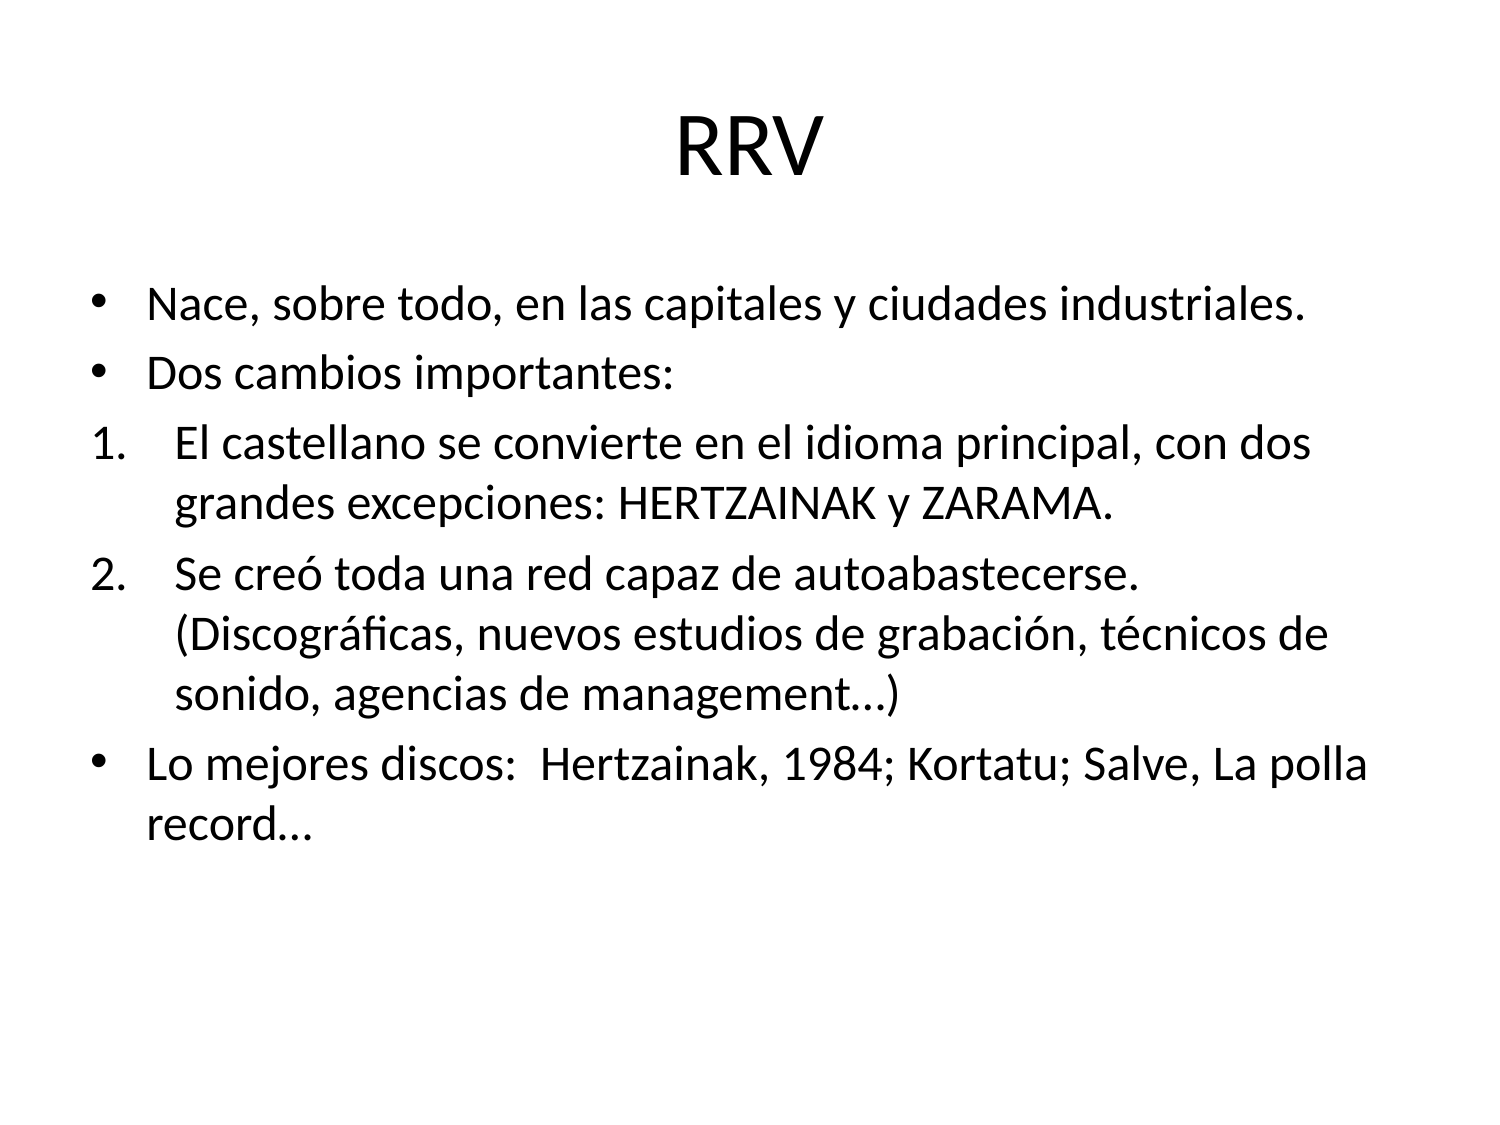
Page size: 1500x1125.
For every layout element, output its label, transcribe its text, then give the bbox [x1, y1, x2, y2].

title RRV [75, 45, 1425, 233]
list Nace, sobre todo, en las capitales y ciudades industriales. Dos cambios importantes: El castellano se convierte en el idioma principal, con dos grandes excepciones: HERTZAINAK y ZARAMA. Se creó toda una red capaz de autoabastecerse. (Discográficas, nuevos estudios de grabación, técnicos de sonido, agencias de management…) Lo mejores discos: Hertzainak, 1984; Kortatu; Salve, La polla record… [75, 262, 1425, 1071]
